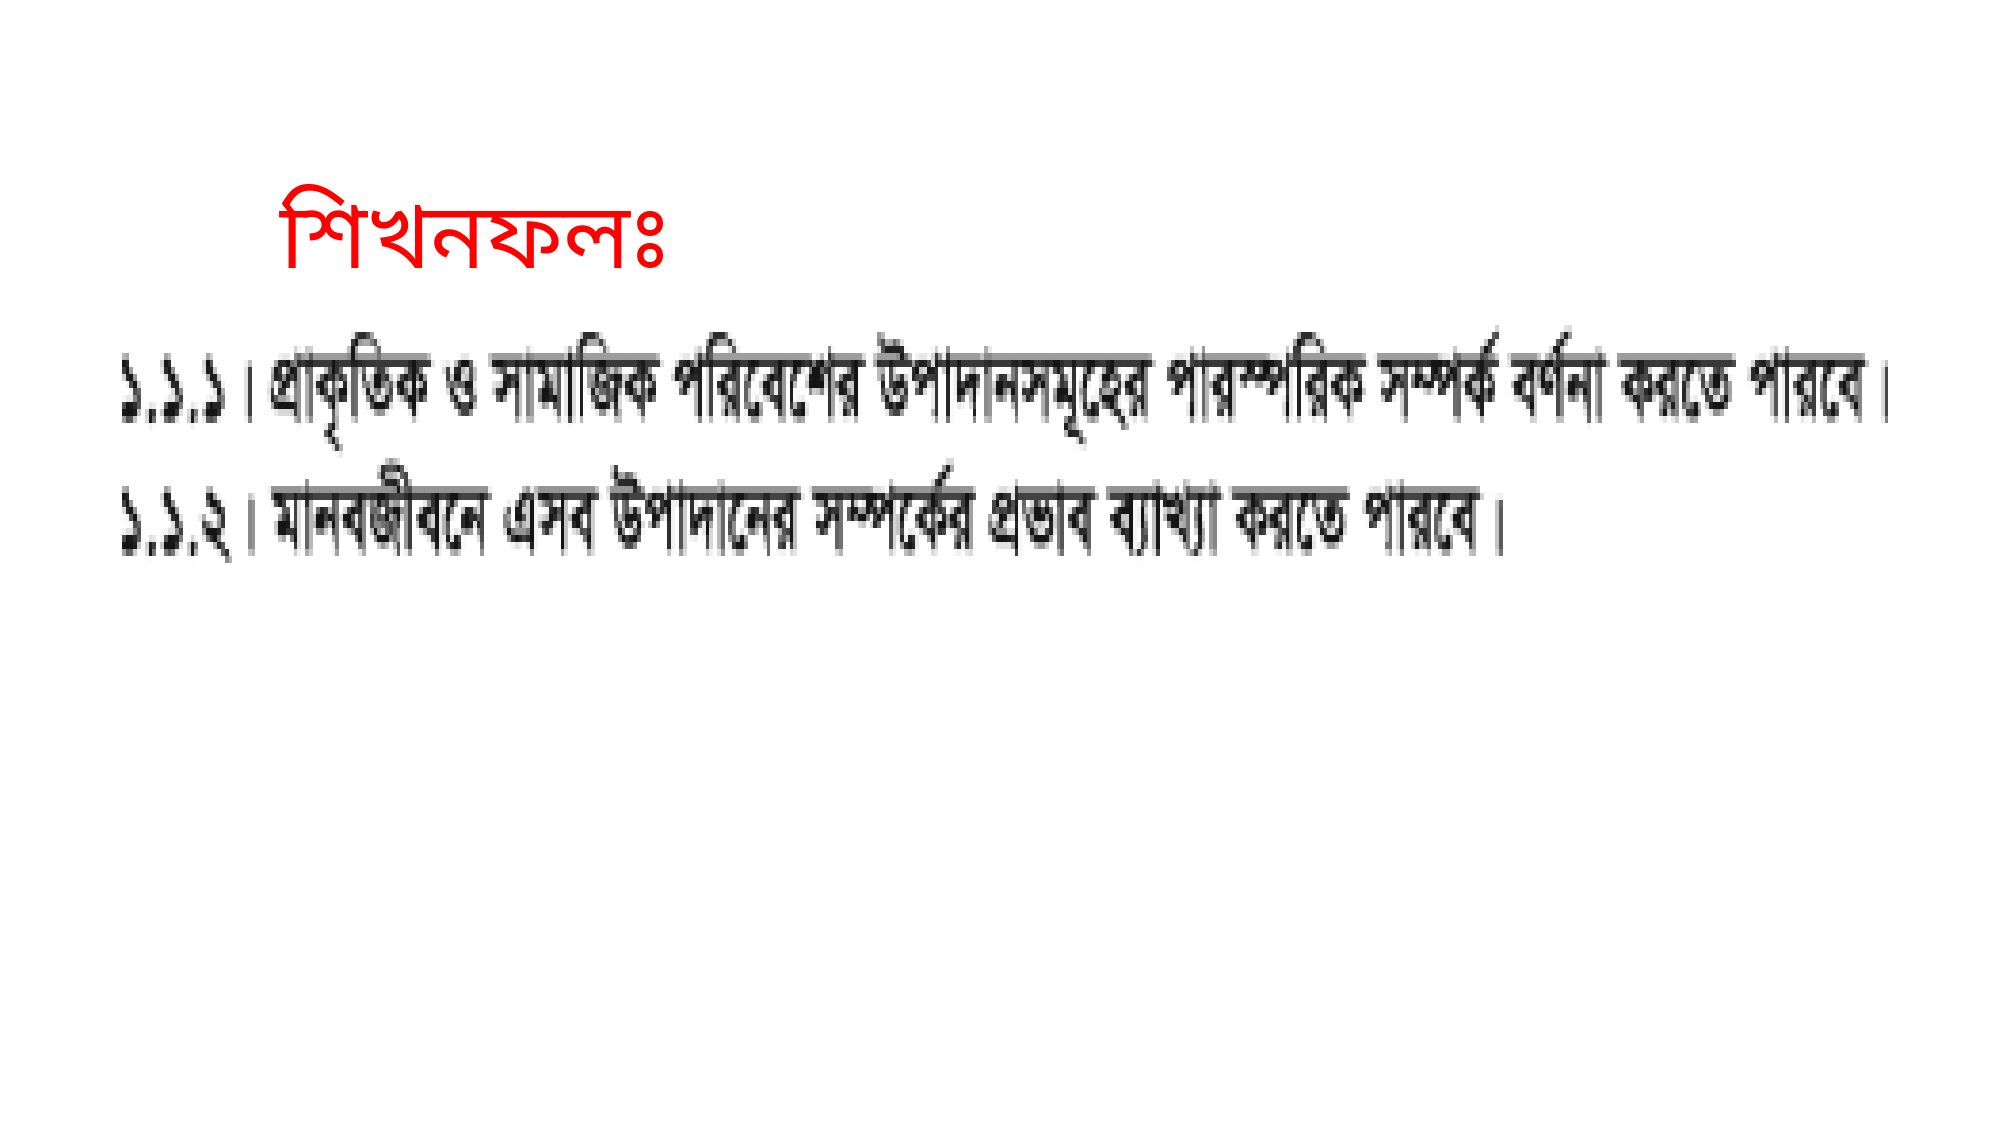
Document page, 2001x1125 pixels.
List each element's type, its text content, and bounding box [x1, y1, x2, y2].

text_box শিখনফলঃ [265, 169, 928, 295]
picture [88, 311, 1927, 612]
